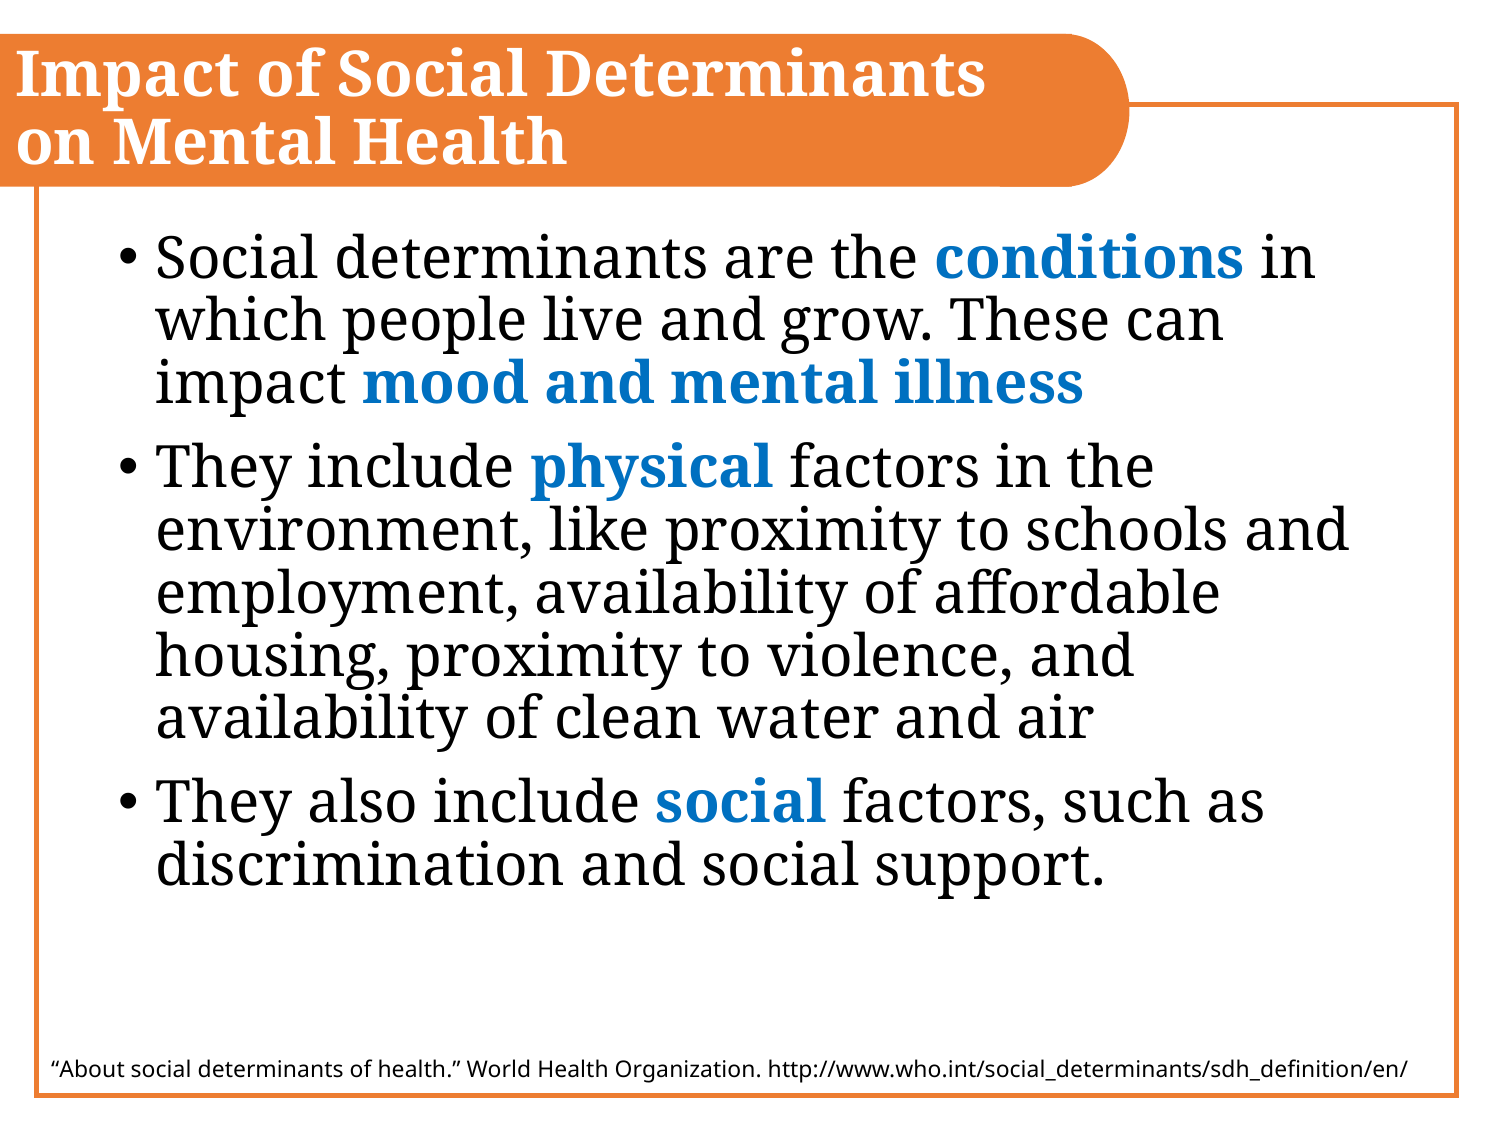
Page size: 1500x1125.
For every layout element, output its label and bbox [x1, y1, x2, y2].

text_box [0, 33, 1457, 1096]
